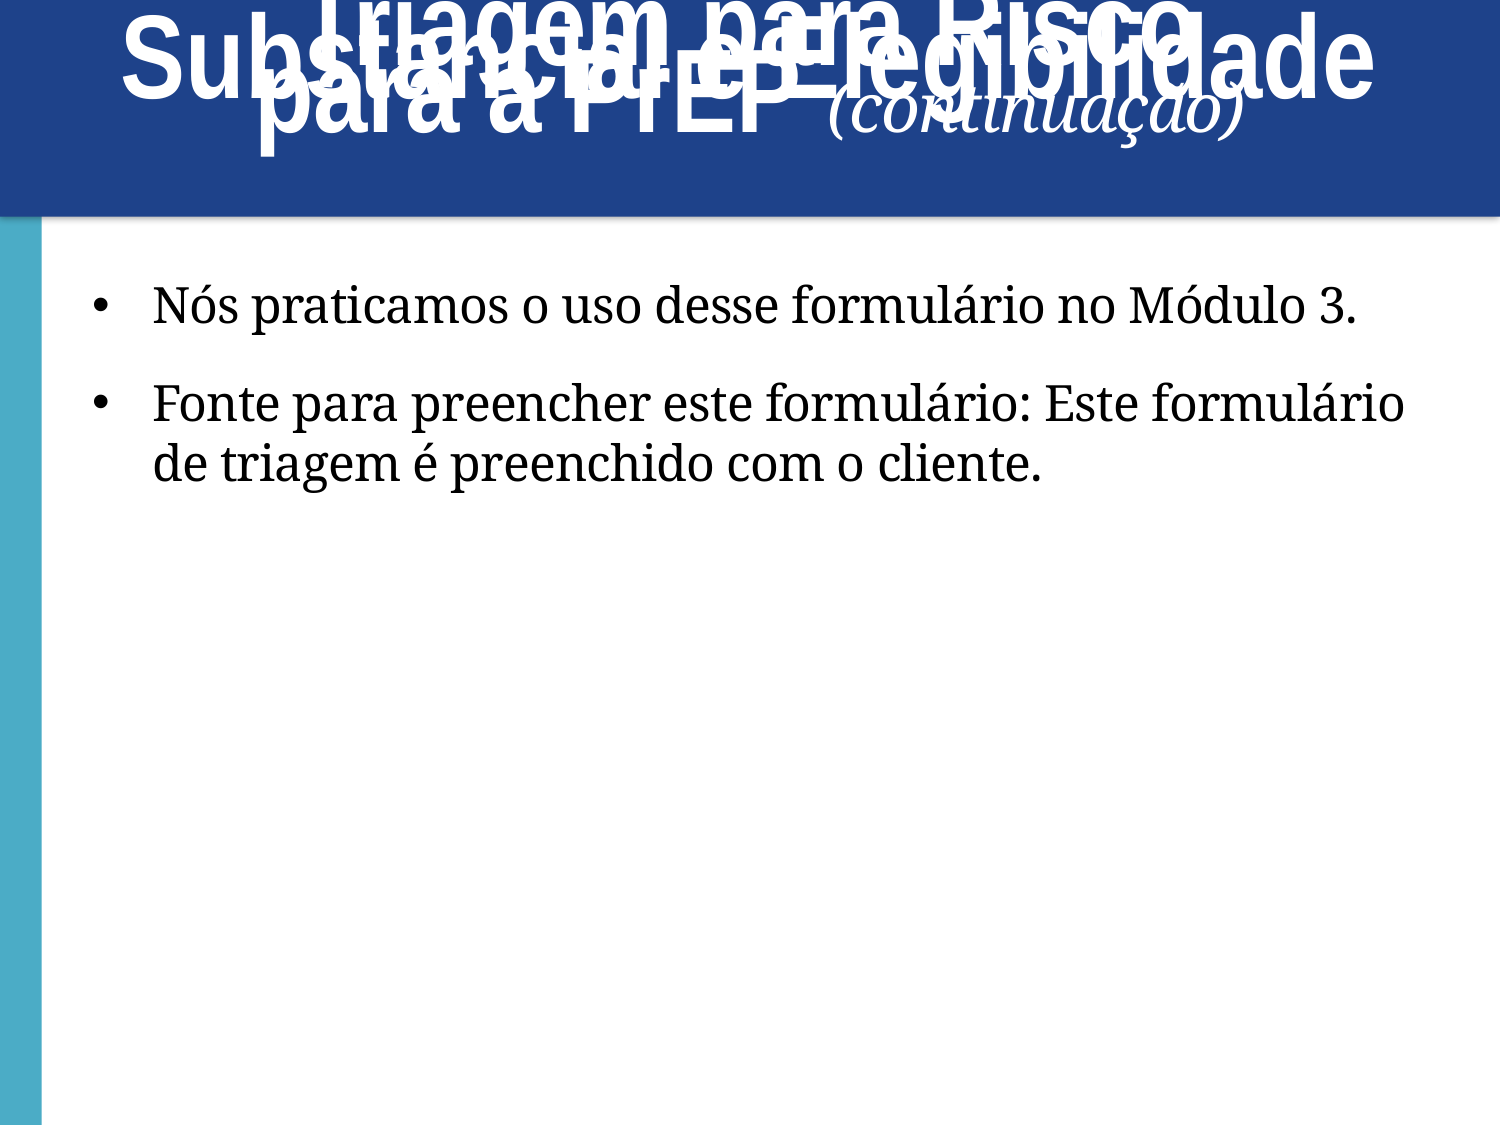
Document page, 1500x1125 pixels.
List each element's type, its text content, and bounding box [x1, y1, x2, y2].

text_box Triagem para Risco Substancial e Elegibilidade para a PrEP (continuação) [74, 35, 1425, 177]
list Nós praticamos o uso desse formulário no Módulo 3. Fonte para preencher este formulário: Este formulário de triagem é preenchido com o cliente. [77, 266, 1427, 1069]
